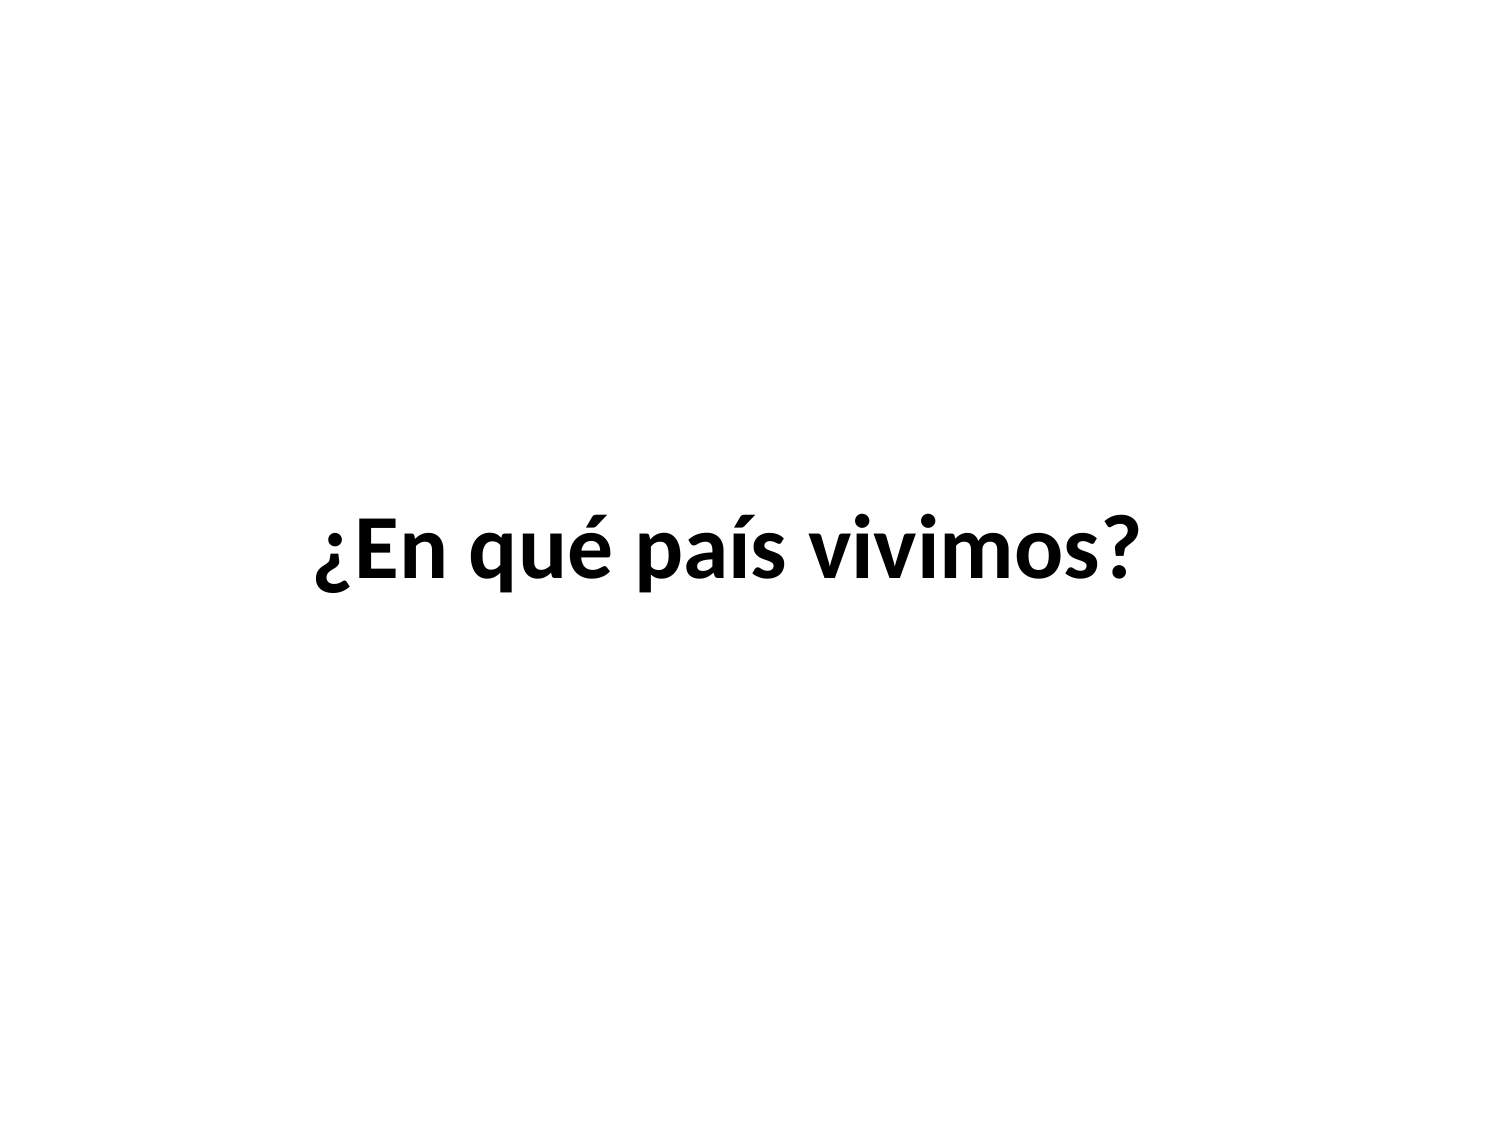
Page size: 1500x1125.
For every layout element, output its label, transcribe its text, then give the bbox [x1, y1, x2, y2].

text_box ¿En qué país vivimos? [240, 492, 1216, 607]
